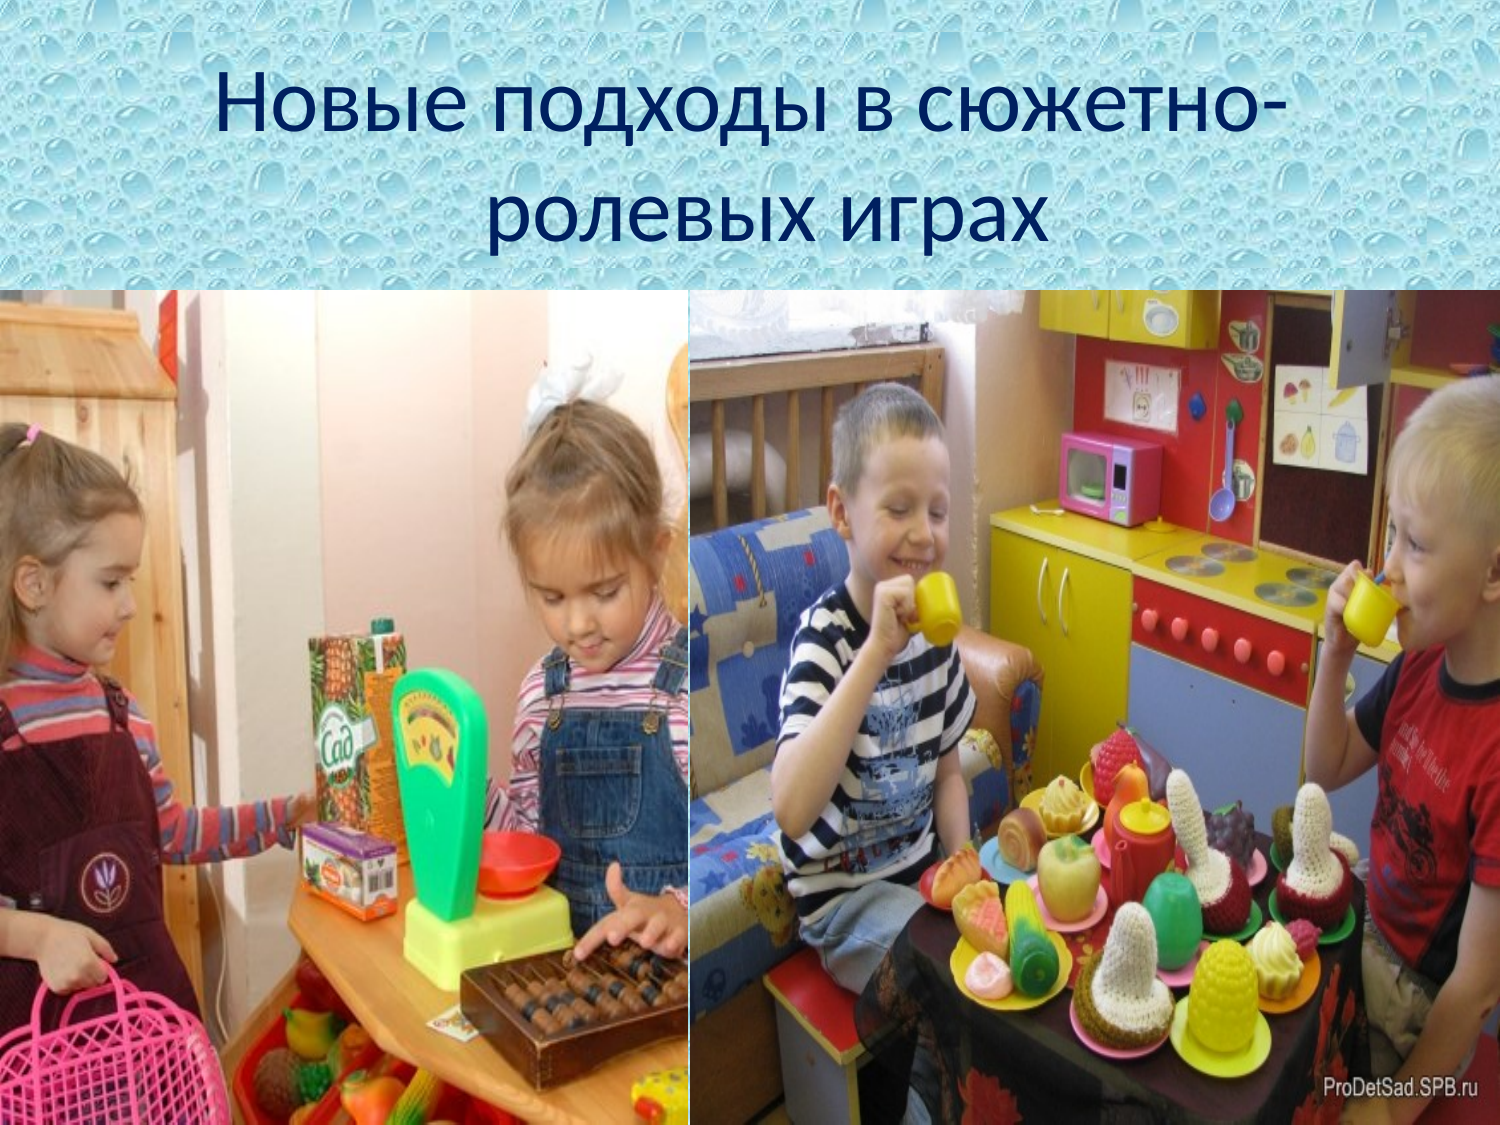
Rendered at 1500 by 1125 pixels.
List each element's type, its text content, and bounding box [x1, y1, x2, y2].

picture [0, 0, 1500, 1125]
title Новые подходы в сюжетно-ролевых играх [76, 32, 1427, 268]
